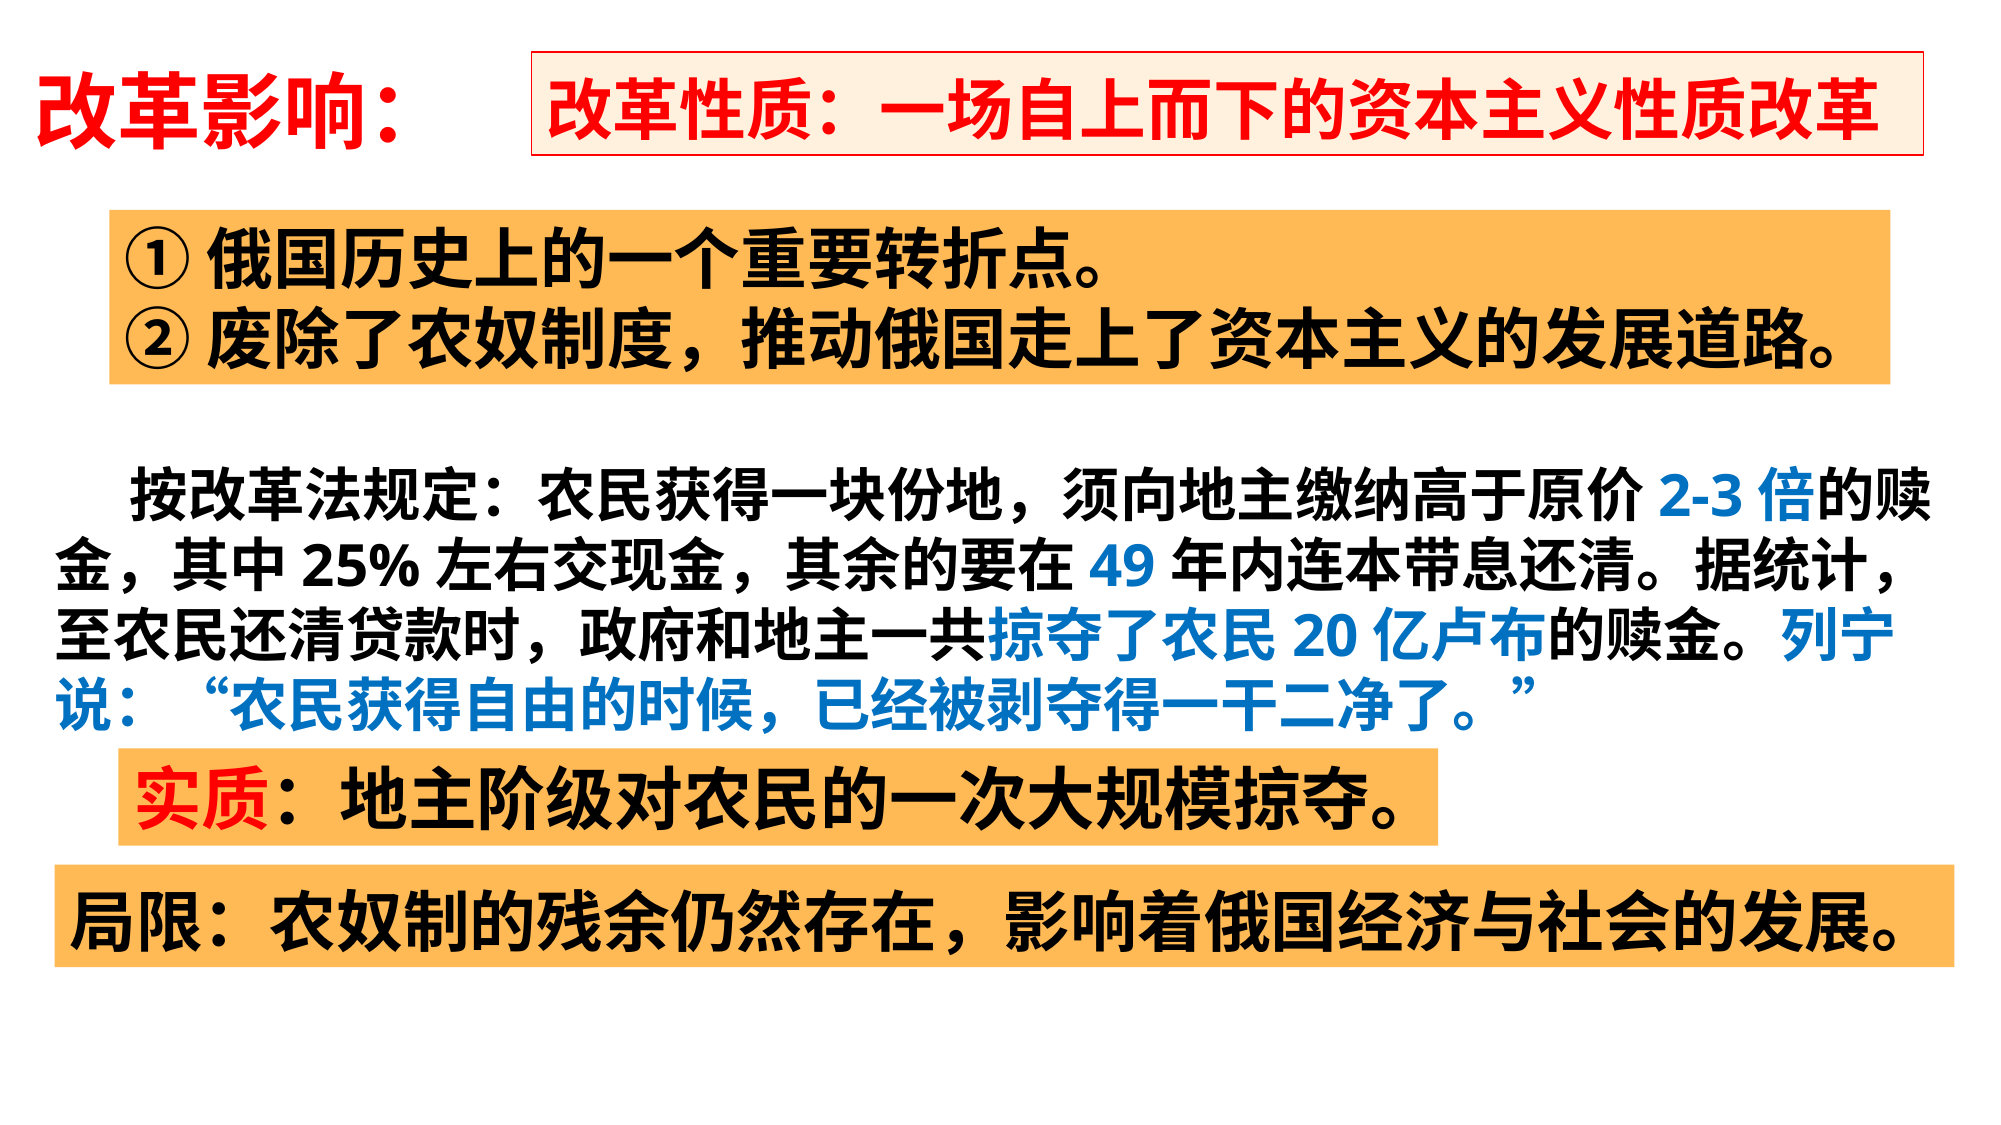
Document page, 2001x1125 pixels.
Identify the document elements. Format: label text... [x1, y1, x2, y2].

text_box 改革影响： [19, 52, 711, 167]
text_box 改革性质：一场自上而下的资本主义性质改革 [711, 52, 1924, 155]
text_box 实质：地主阶级对农民的一次大规模掠夺。 [118, 748, 1439, 846]
text_box 按改革法规定：农民获得一块份地，须向地主缴纳高于原价2-3倍的赎金，其中25%左右交现金，其余的要在49年内连本带息还清。据统计，至农民还清贷款时，政府和地主一共掠夺了农民20亿卢布的赎金。列宁说：“农民获得自由的时候，已经被剥夺得一干二净了。” [40, 450, 1960, 746]
text_box 局限：农奴制的残余仍然存在，影响着俄国经济与社会的发展。 [54, 864, 1955, 968]
text_box ①俄国历史上的一个重要转折点。 ②废除了农奴制度，推动俄国走上了资本主义的发展道路。 [109, 209, 1891, 385]
